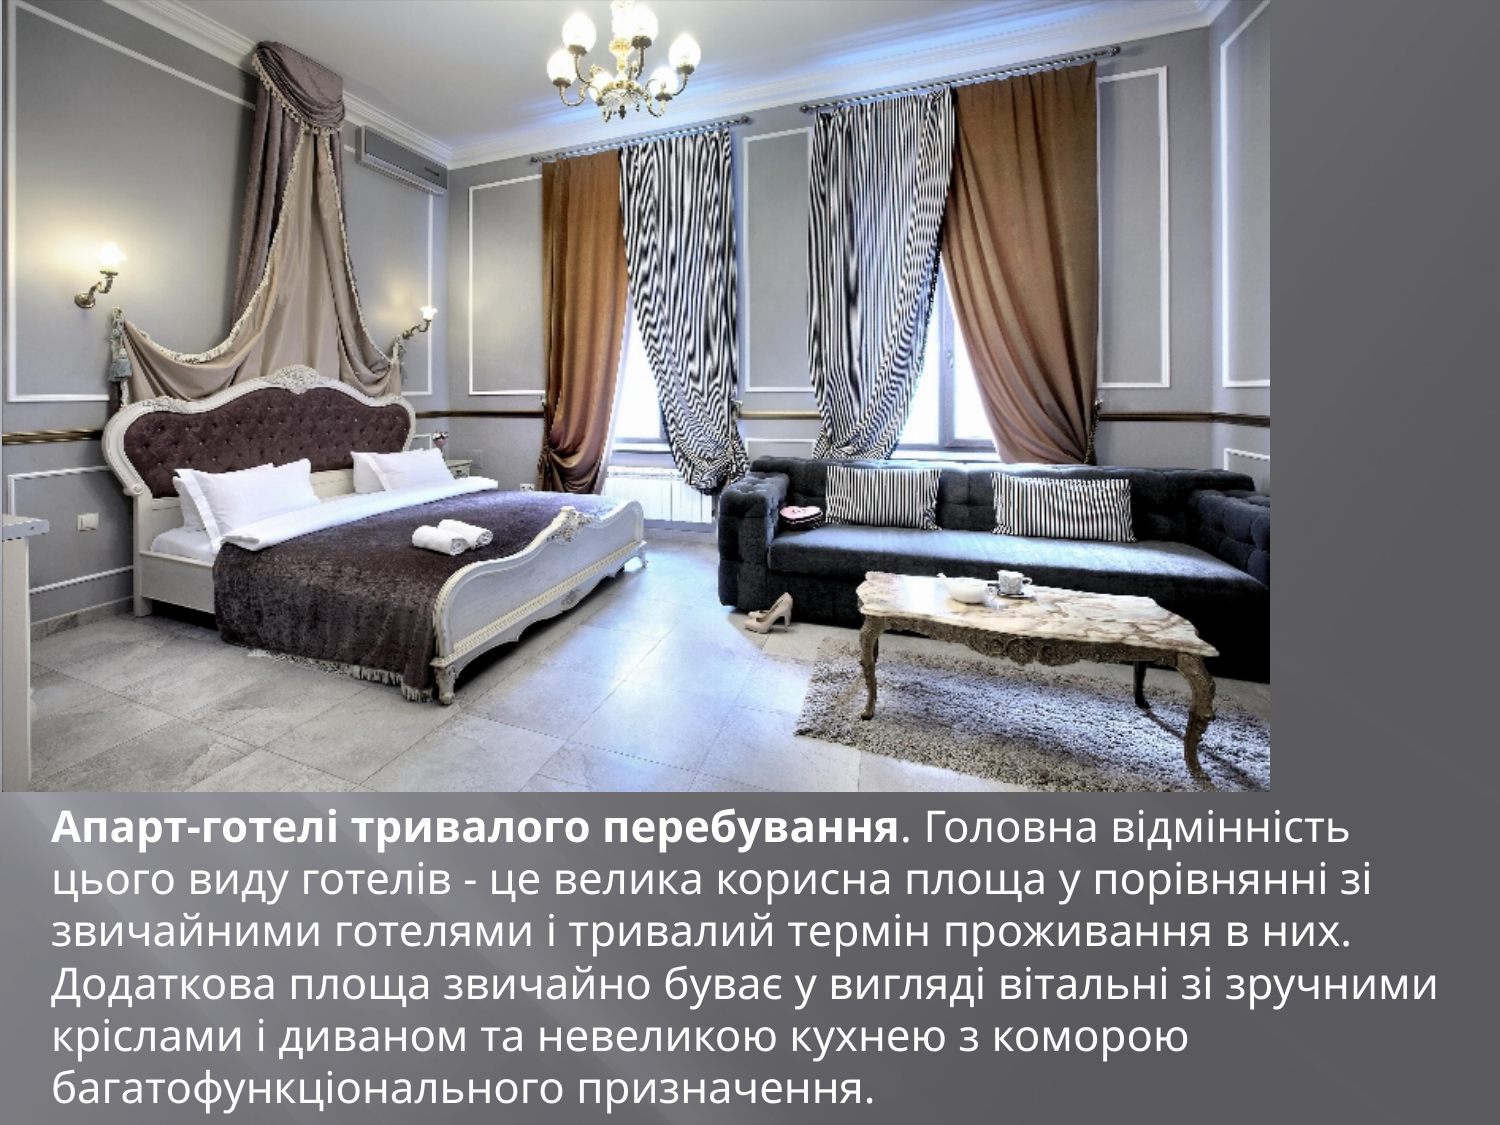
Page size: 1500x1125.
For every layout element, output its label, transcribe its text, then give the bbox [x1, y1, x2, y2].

picture [2, 0, 1271, 792]
list Апарт-готелі тривалого перебування. Головна відмінність цього виду готелів - це велика корисна площа у порівнянні зі звичайними готелями і тривалий термін проживання в них. Додаткова площа звичайно буває у вигляді вітальні зі зручними кріслами і диваном та невеликою кухнею з коморою багатофункціонального призначення. [29, 790, 1500, 1125]
